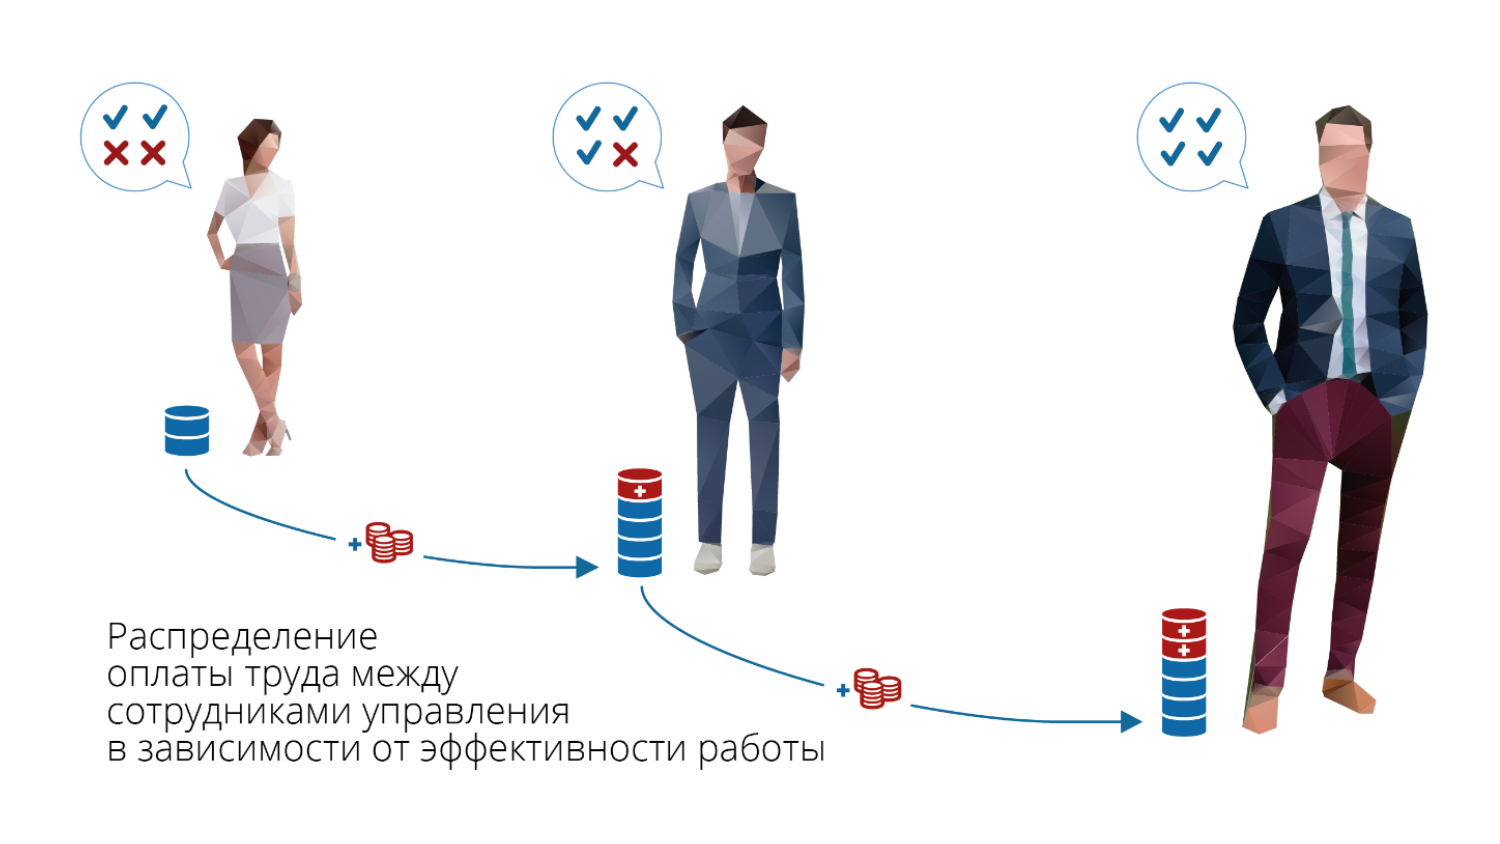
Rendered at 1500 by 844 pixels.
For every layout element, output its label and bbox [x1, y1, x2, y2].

picture [69, 67, 1444, 801]
